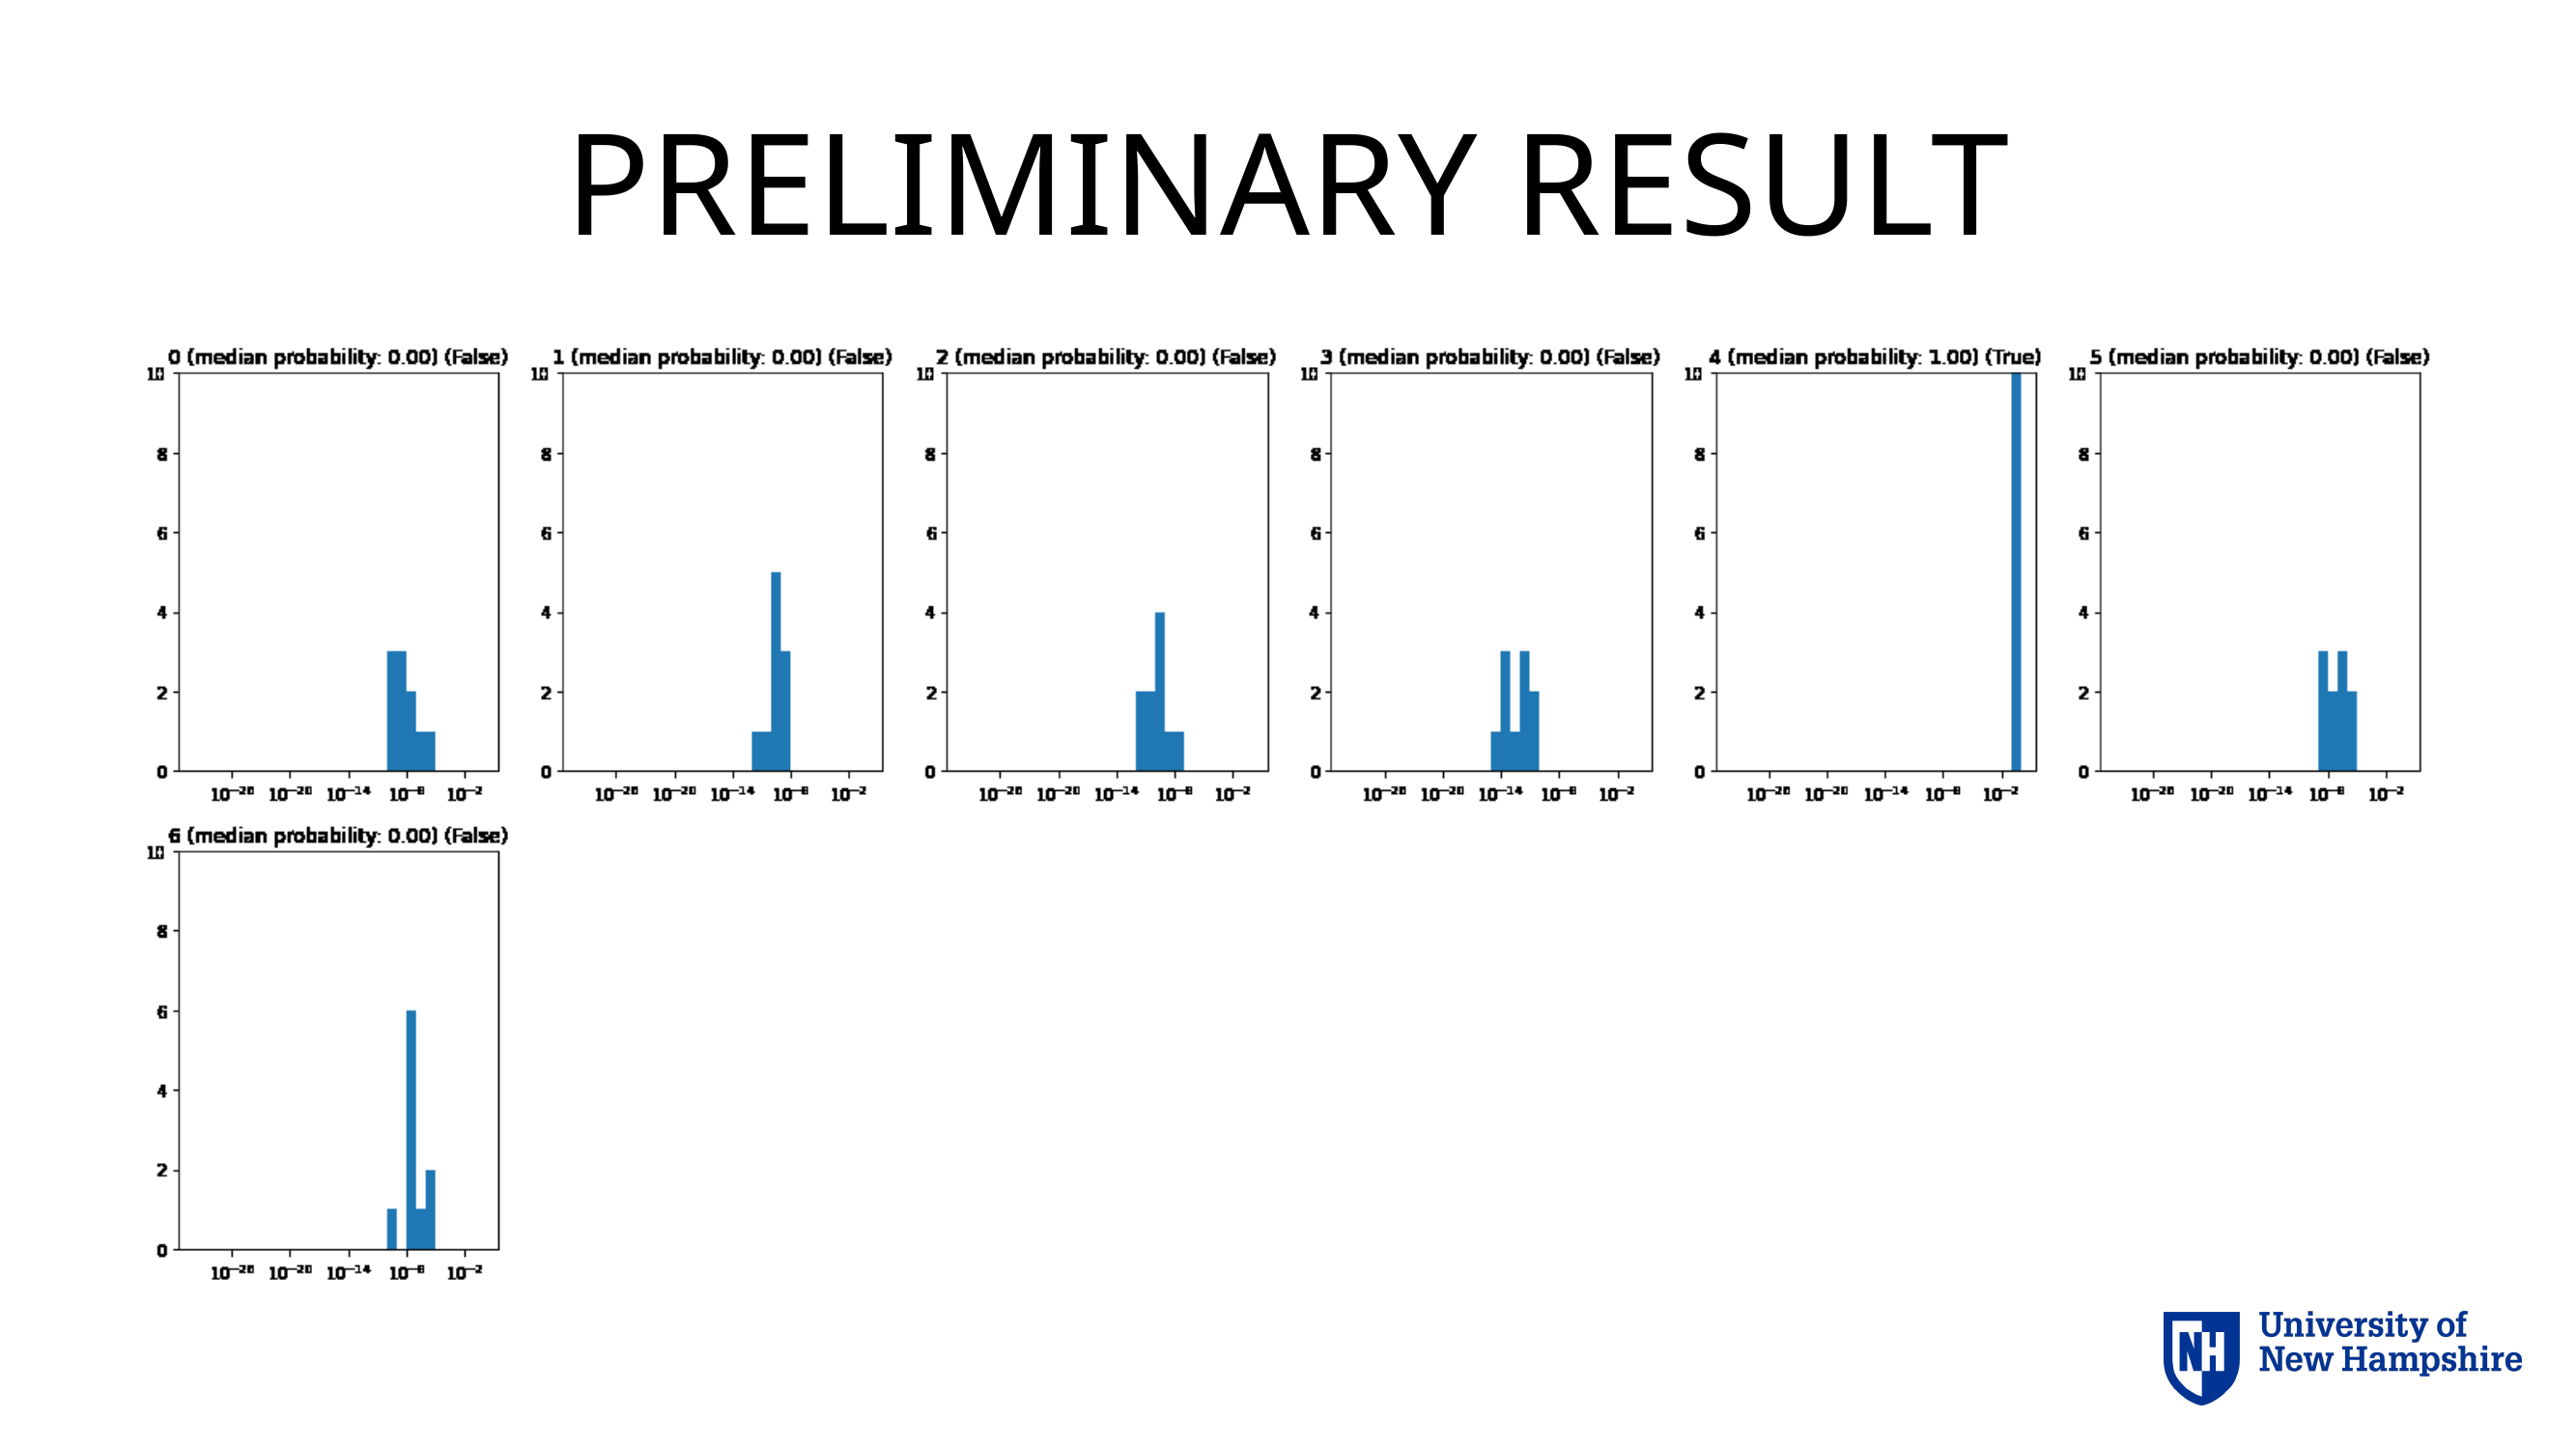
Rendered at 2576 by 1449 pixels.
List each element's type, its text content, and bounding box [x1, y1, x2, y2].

picture [2164, 1311, 2522, 1406]
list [135, 337, 2441, 1295]
title PRELIMINARY RESULT [128, 58, 2448, 299]
